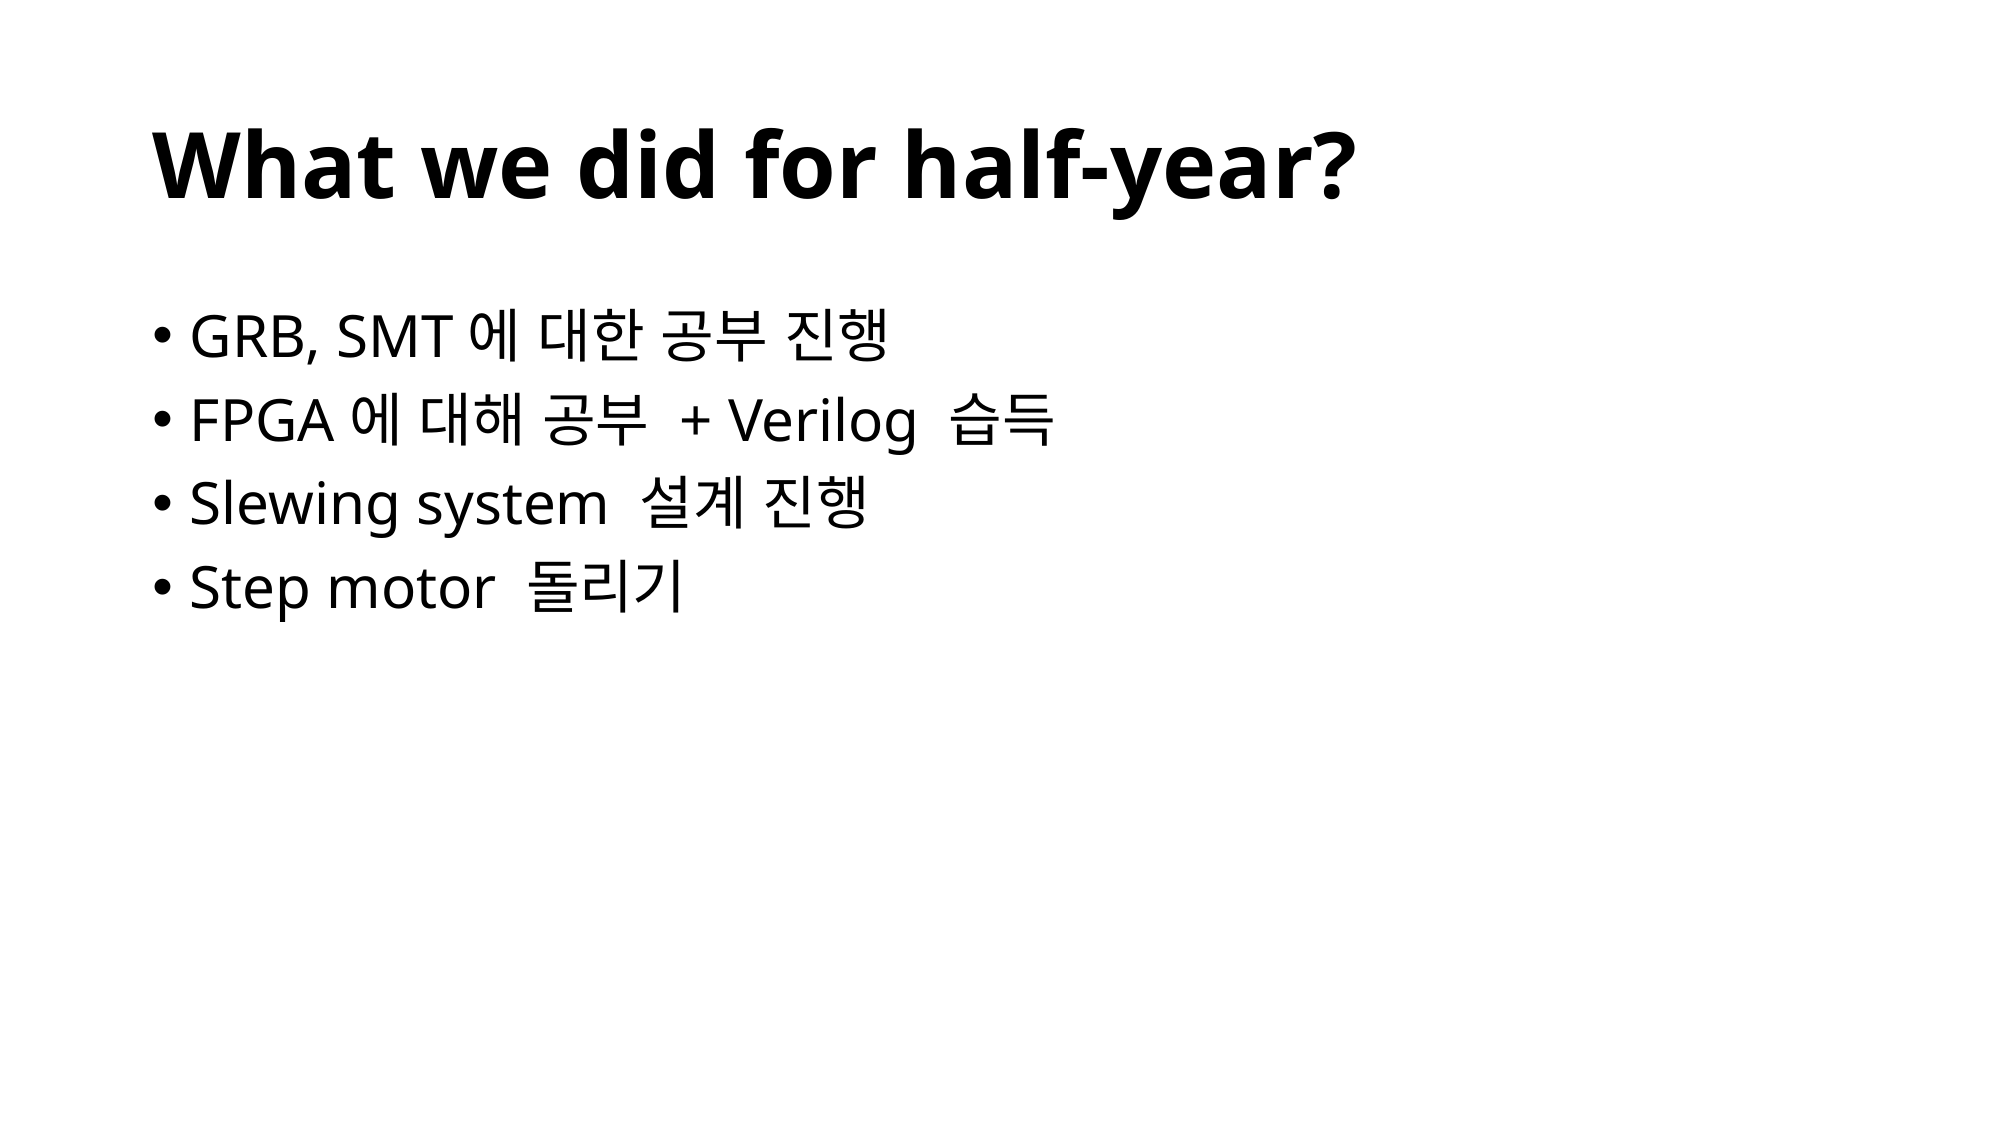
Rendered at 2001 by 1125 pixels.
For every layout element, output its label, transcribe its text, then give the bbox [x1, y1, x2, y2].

list GRB, SMT에 대한 공부 진행 FPGA에 대해 공부 + Verilog 습득 Slewing system 설계 진행 Step motor 돌리기 [137, 299, 1863, 1014]
title What we did for half-year? [137, 59, 1863, 278]
